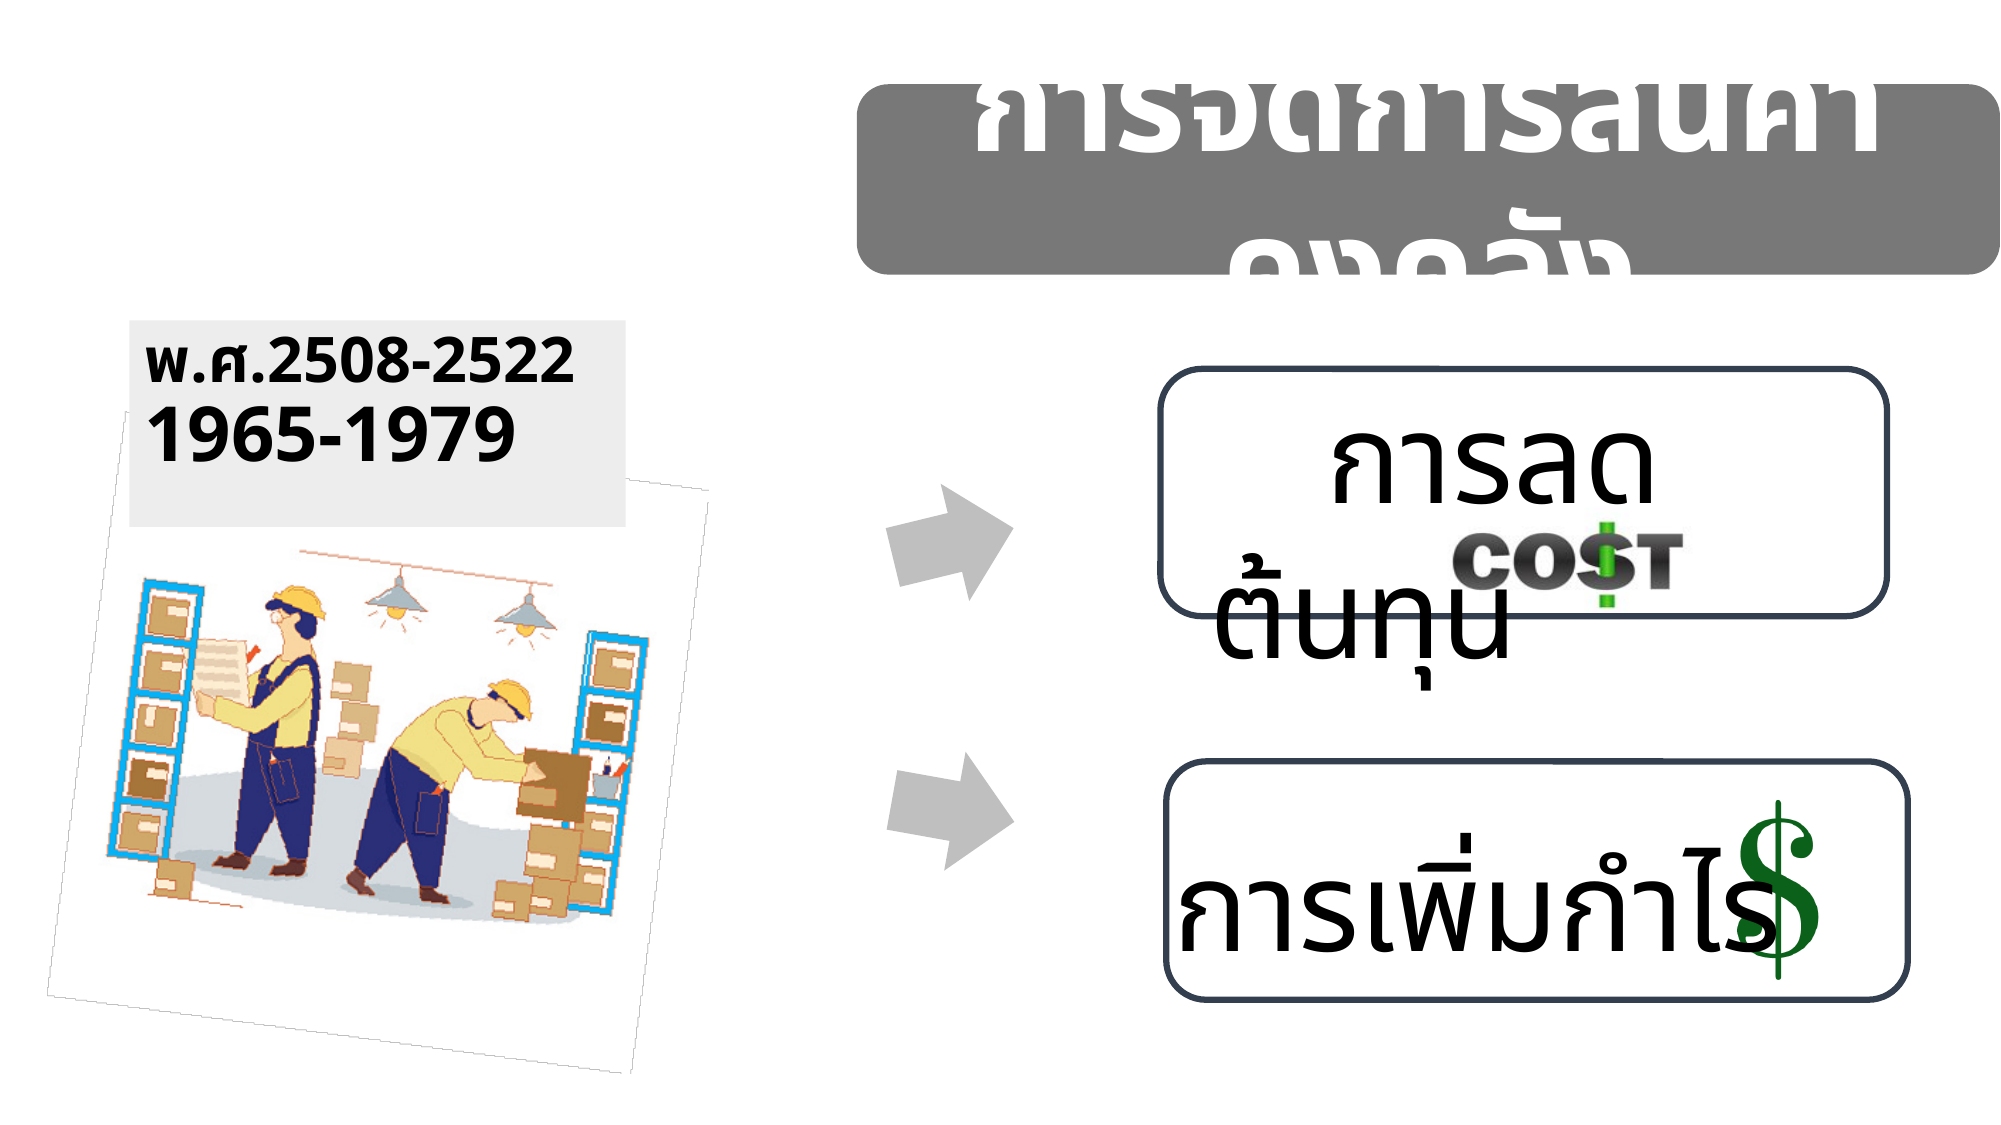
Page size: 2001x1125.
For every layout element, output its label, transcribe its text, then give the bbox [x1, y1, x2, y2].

text_box การเพิ่มกำไร [1119, 794, 1177, 990]
picture [48, 413, 709, 1074]
text_box [1165, 760, 1909, 1001]
text_box การลดต้นทุน [1194, 345, 1937, 691]
text_box [1159, 368, 1194, 617]
picture [1673, 786, 1888, 1000]
text_box การจัดการสินค้าคงคลัง [855, 83, 2000, 276]
picture [1352, 417, 1784, 713]
list พ.ศ.2508-2522 1965-1979 [129, 320, 626, 448]
text_box [885, 749, 1016, 873]
text_box [884, 481, 1016, 604]
